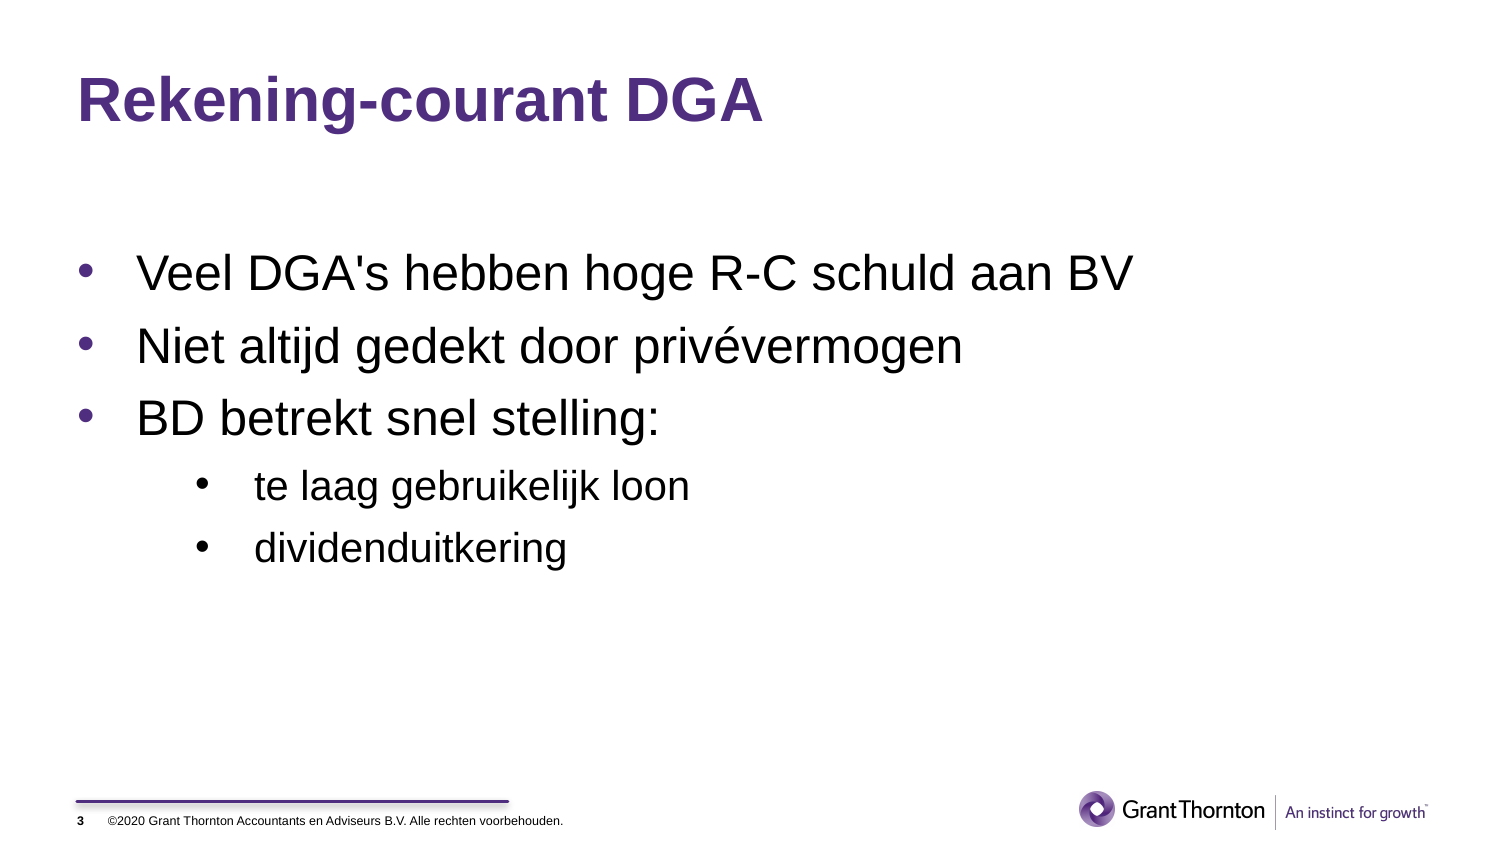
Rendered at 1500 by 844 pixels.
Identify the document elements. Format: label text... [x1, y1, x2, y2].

title Rekening-courant DGA [77, 58, 1424, 198]
list Veel DGA's hebben hoge R-C schuld aan BV Niet altijd gedekt door privévermogen BD betrekt snel stelling: te laag gebruikelijk loon dividenduitkering [77, 240, 1424, 771]
slide_number 3 [77, 804, 108, 835]
picture [1079, 791, 1115, 827]
